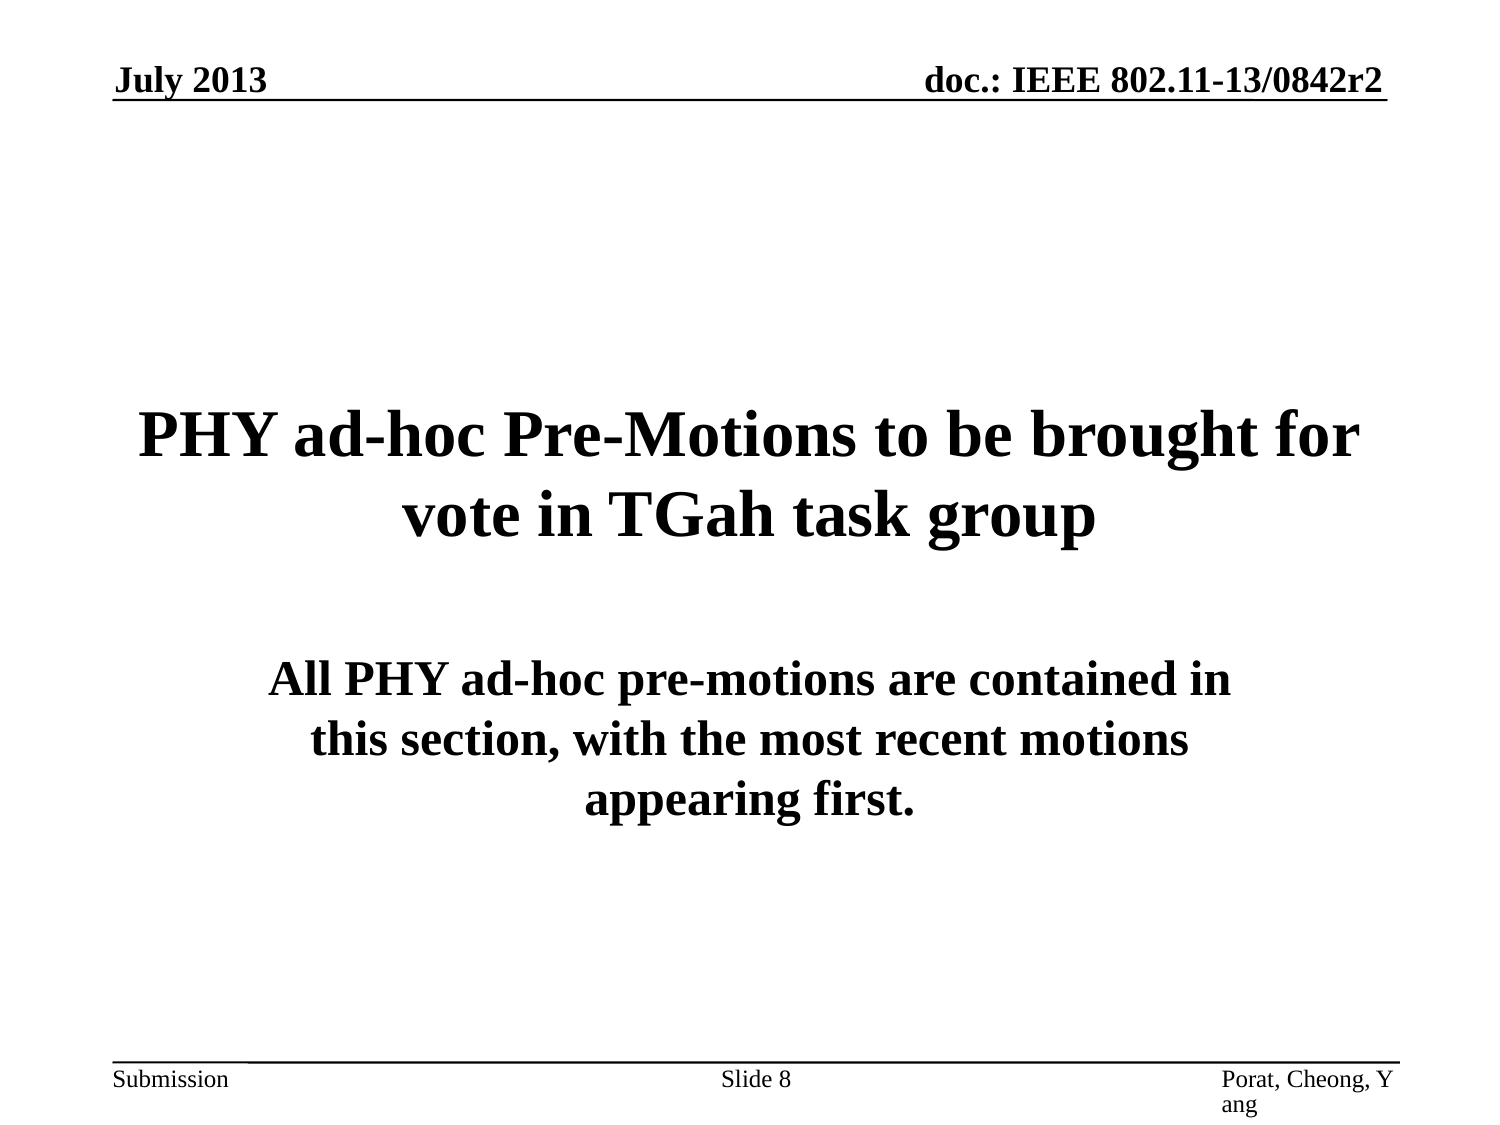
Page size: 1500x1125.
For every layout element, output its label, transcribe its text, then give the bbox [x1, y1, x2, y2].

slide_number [114, 54, 313, 101]
title PHY ad-hoc Pre-Motions to be brought for vote in TGah task group [112, 349, 1388, 591]
footer Porat, Cheong, Yang [1221, 1061, 1402, 1093]
subtitle All PHY ad-hoc pre-motions are contained in this section, with the most recent motions appearing first. [224, 637, 1276, 926]
slide_number Slide 8 [712, 1061, 800, 1093]
